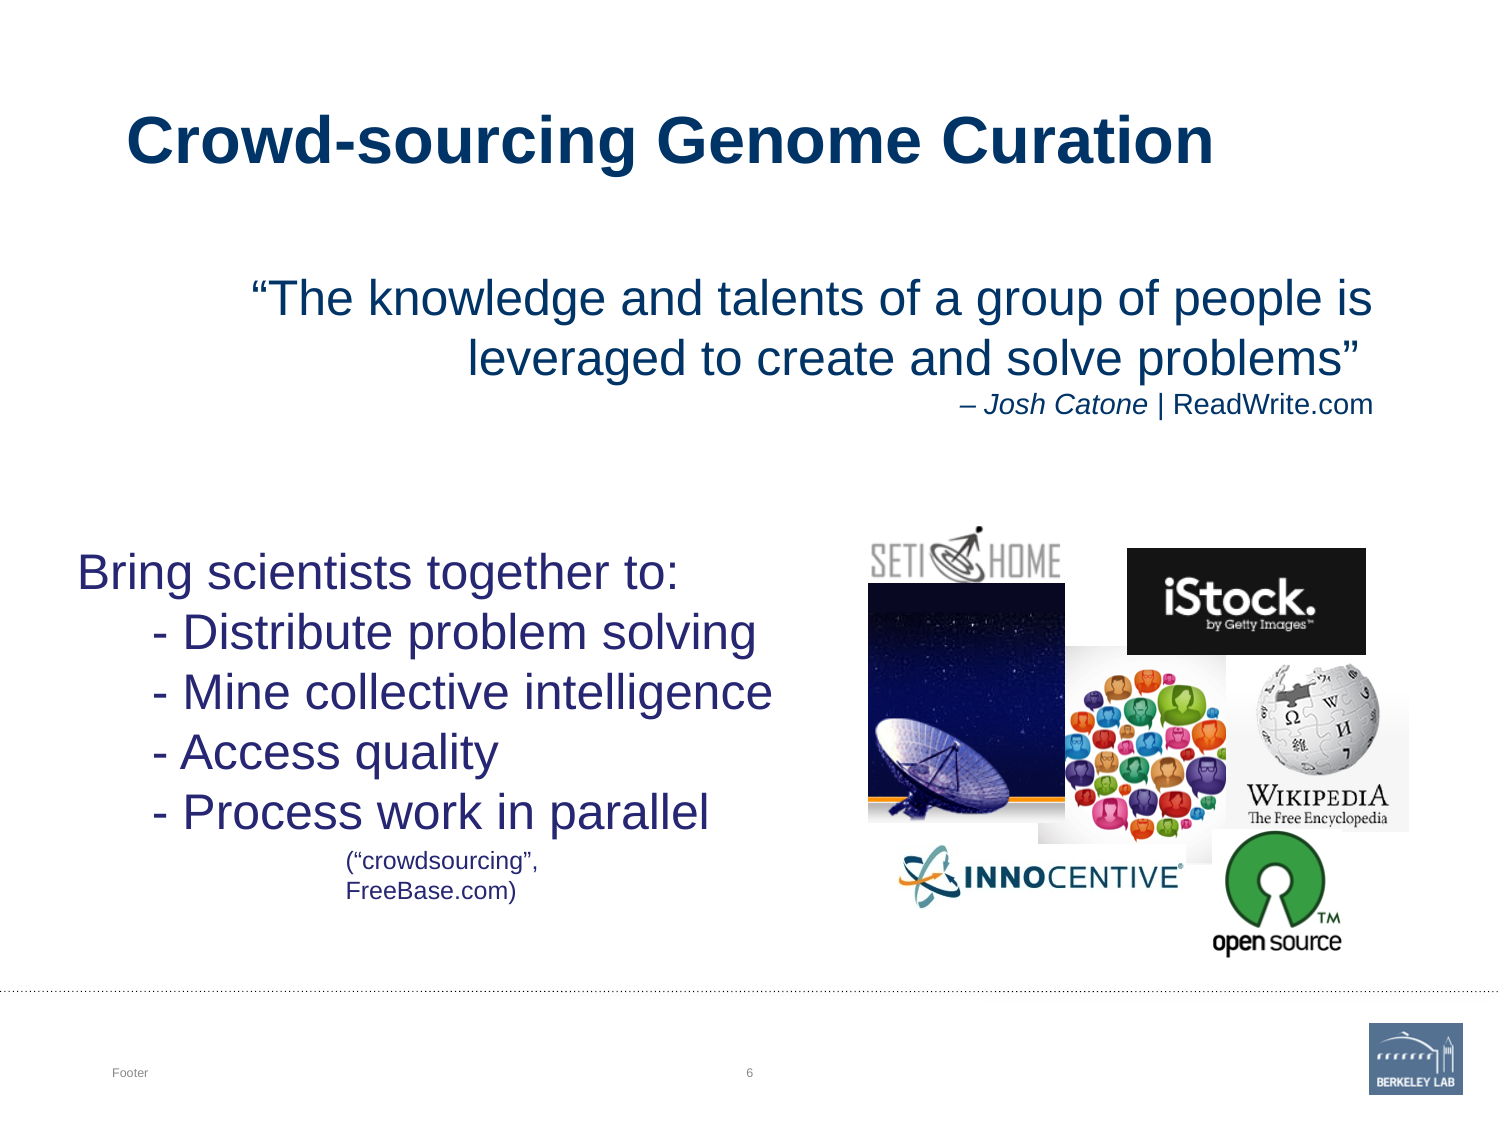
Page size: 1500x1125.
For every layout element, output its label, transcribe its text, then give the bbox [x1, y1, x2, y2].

text_box Bring scientists together to: - Distribute problem solving - Mine collective intelligence - Access quality - Process work in parallel [62, 531, 834, 847]
title Crowd-sourcing Genome Curation [111, 42, 1389, 231]
picture [1369, 1023, 1463, 1095]
text_box (“crowdsourcing”, FreeBase.com) [330, 836, 731, 912]
slide_number 6 [575, 1042, 925, 1103]
picture [849, 520, 1410, 959]
list “The knowledge and talents of a group of people is leveraged to create and solve problems” – Josh Catone | ReadWrite.com [111, 258, 1389, 461]
footer Footer [97, 1042, 573, 1103]
